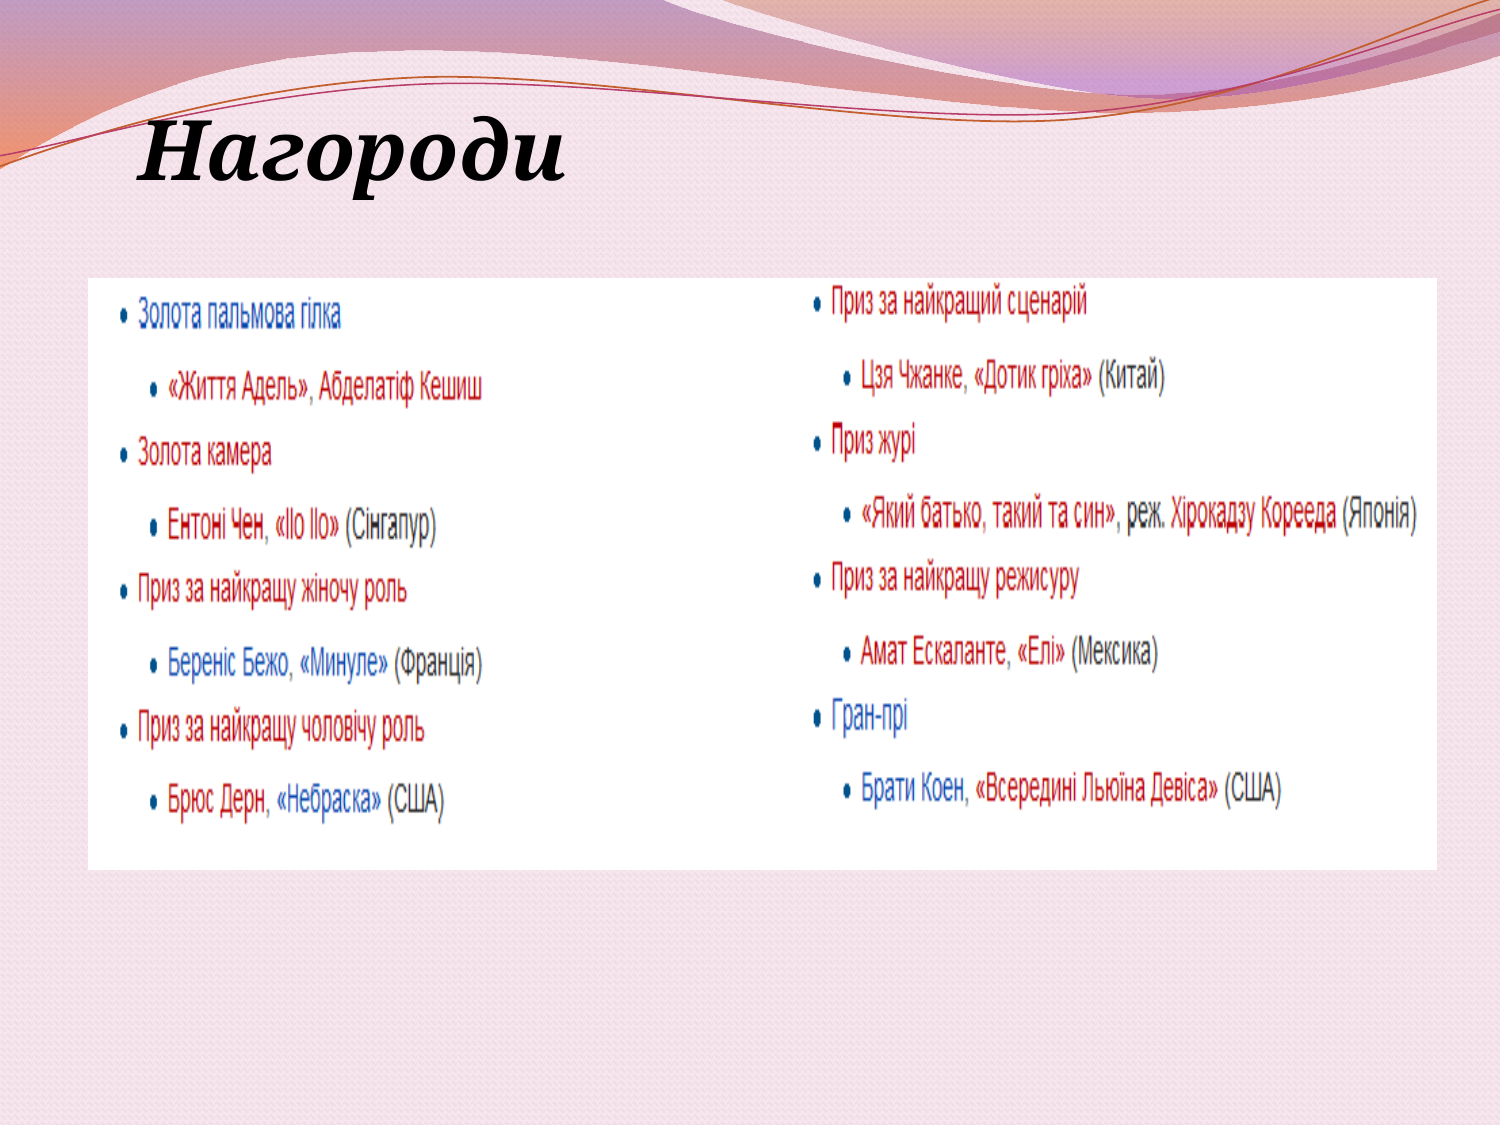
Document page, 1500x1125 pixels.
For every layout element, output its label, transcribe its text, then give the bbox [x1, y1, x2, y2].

picture [88, 278, 1437, 870]
text_box Нагороди [88, 90, 704, 205]
